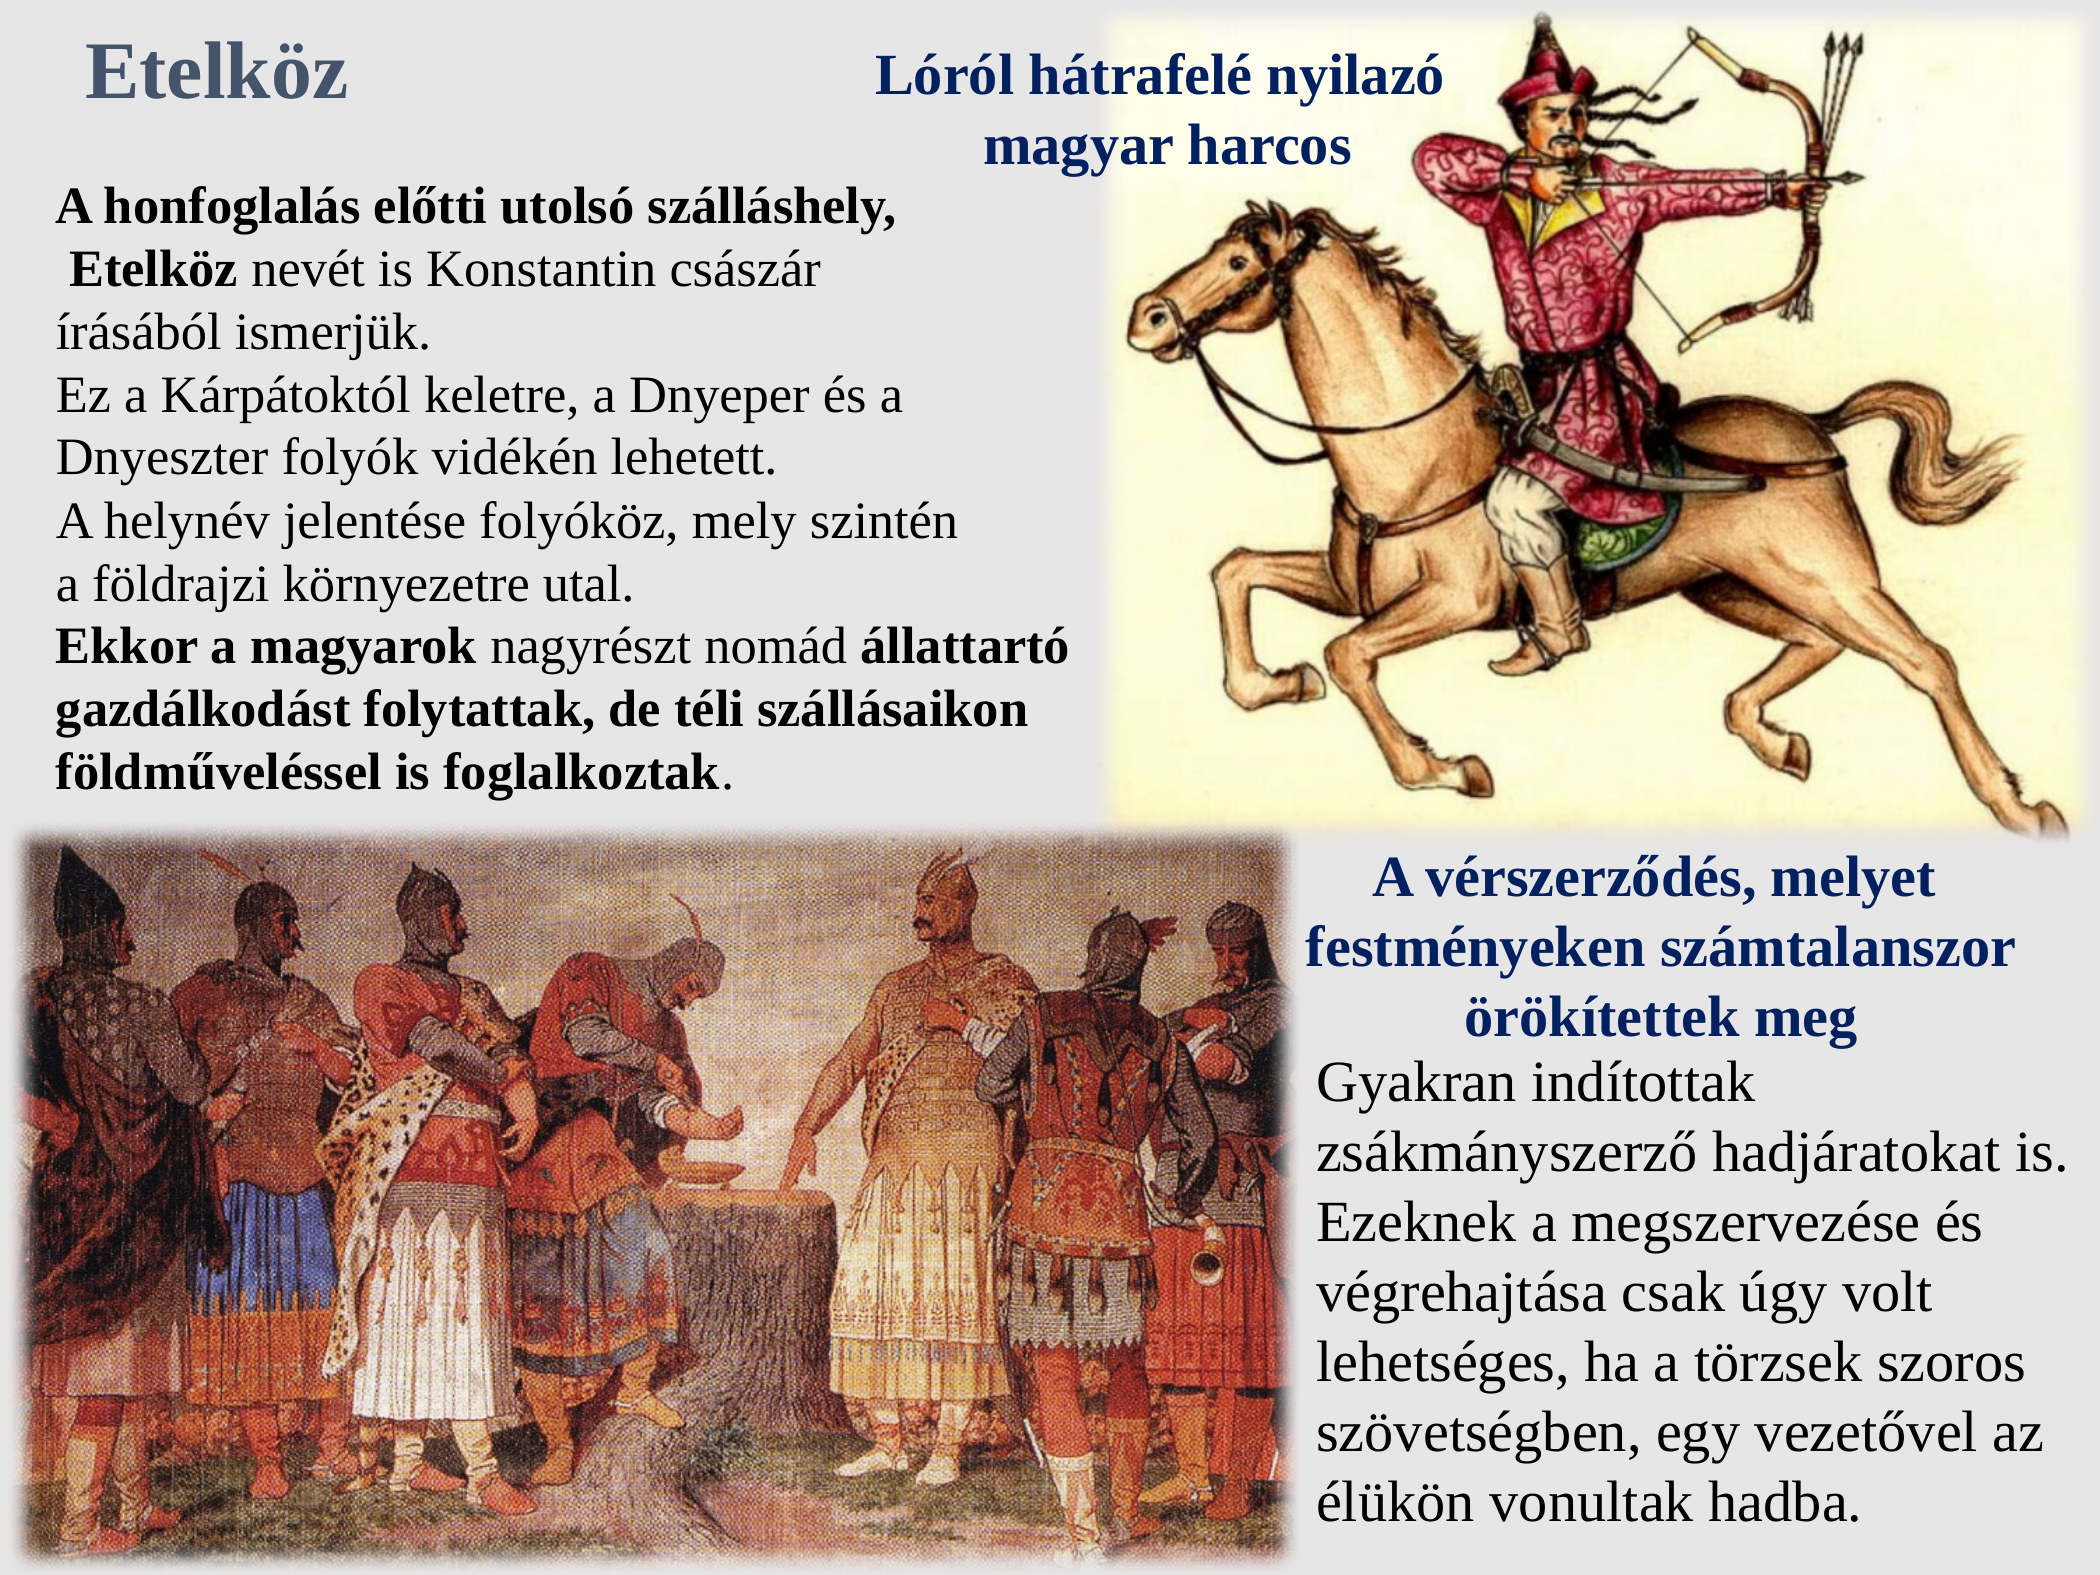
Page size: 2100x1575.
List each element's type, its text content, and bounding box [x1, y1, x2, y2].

text_box Lóról hátrafelé nyilazó magyar harcos [860, 28, 1091, 184]
text_box Etelköz [70, 9, 364, 123]
text_box A vérszerződés, melyet festményeken számtalanszor örökítettek meg [1302, 847, 2032, 1056]
text_box Gyakran indítottak zsákmányszerző hadjáratokat is. Ezeknek a megszervezése és végrehajtása csak úgy volt lehetséges, ha a törzsek szoros szövetségben, egy vezetővel az élükön vonultak hadba. [1302, 1035, 2100, 1541]
picture [7, 0, 2100, 1575]
text_box A honfoglalás előtti utolsó szálláshely, Etelköz nevét is Konstantin császár írásából ismerjük. Ez a Kárpátoktól keletre, a Dnyeper és a Dnyeszter folyók vidékén lehetett. A helynév jelentése folyóköz, mely szintén a földrajzi környezetre utal. Ekkor a magyarok nagyrészt nomád állattartó gazdálkodást folytattak, de téli szállásaikon földműveléssel is foglalkoztak. [41, 163, 1091, 808]
